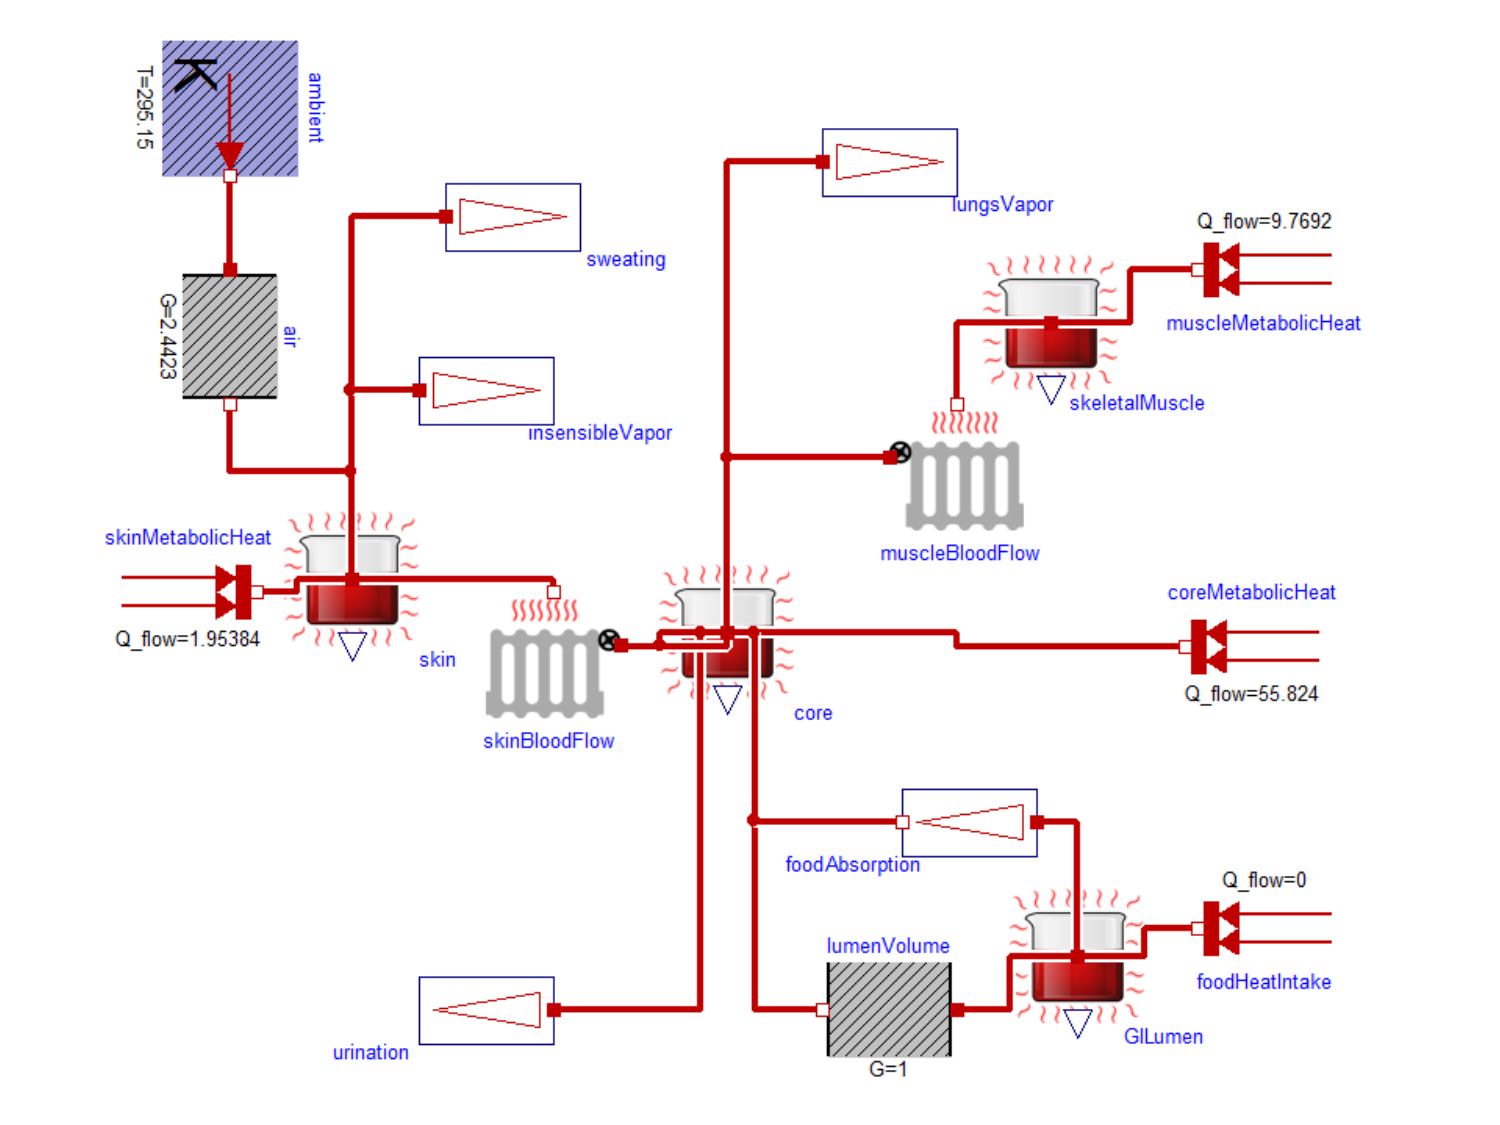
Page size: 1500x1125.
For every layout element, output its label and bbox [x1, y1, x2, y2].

picture [100, 30, 1368, 1105]
